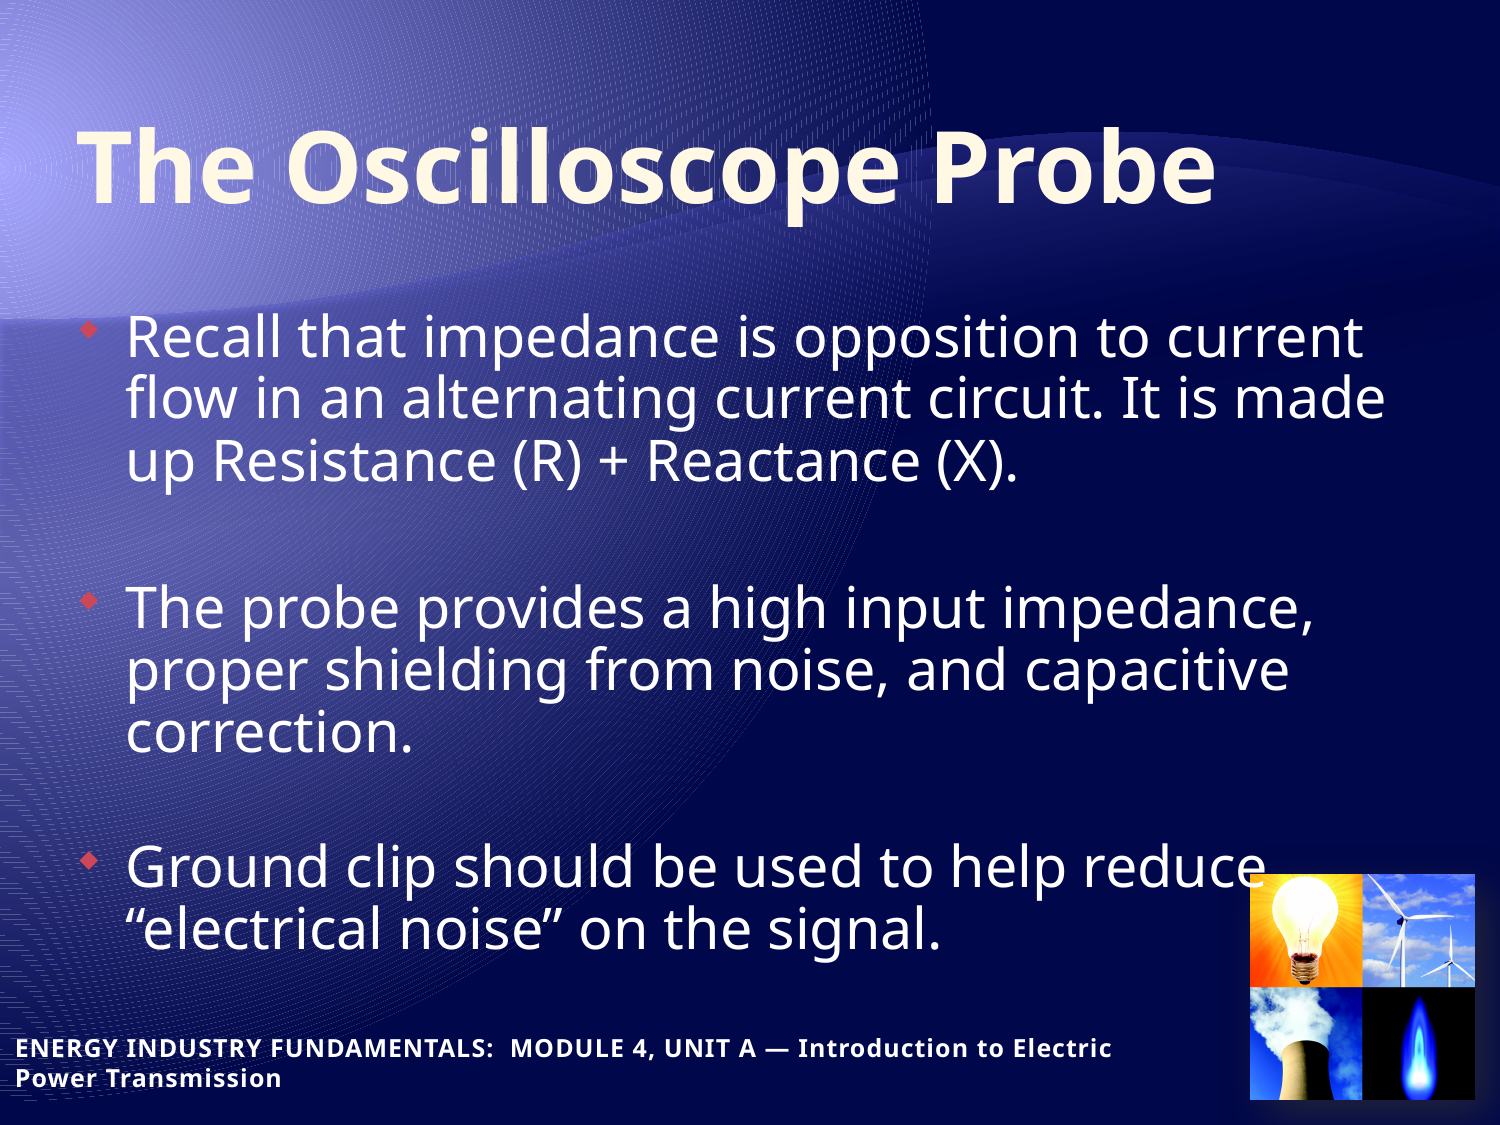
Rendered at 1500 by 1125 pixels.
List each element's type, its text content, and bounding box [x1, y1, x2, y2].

picture [1250, 874, 1475, 1100]
title The Oscilloscope Probe [75, 87, 1425, 225]
list Recall that impedance is opposition to current flow in an alternating current circuit. It is made up Resistance (R) + Reactance (X). The probe provides a high input impedance, proper shielding from noise, and capacitive correction. Ground clip should be used to help reduce “electrical noise” on the signal. [62, 299, 1413, 975]
